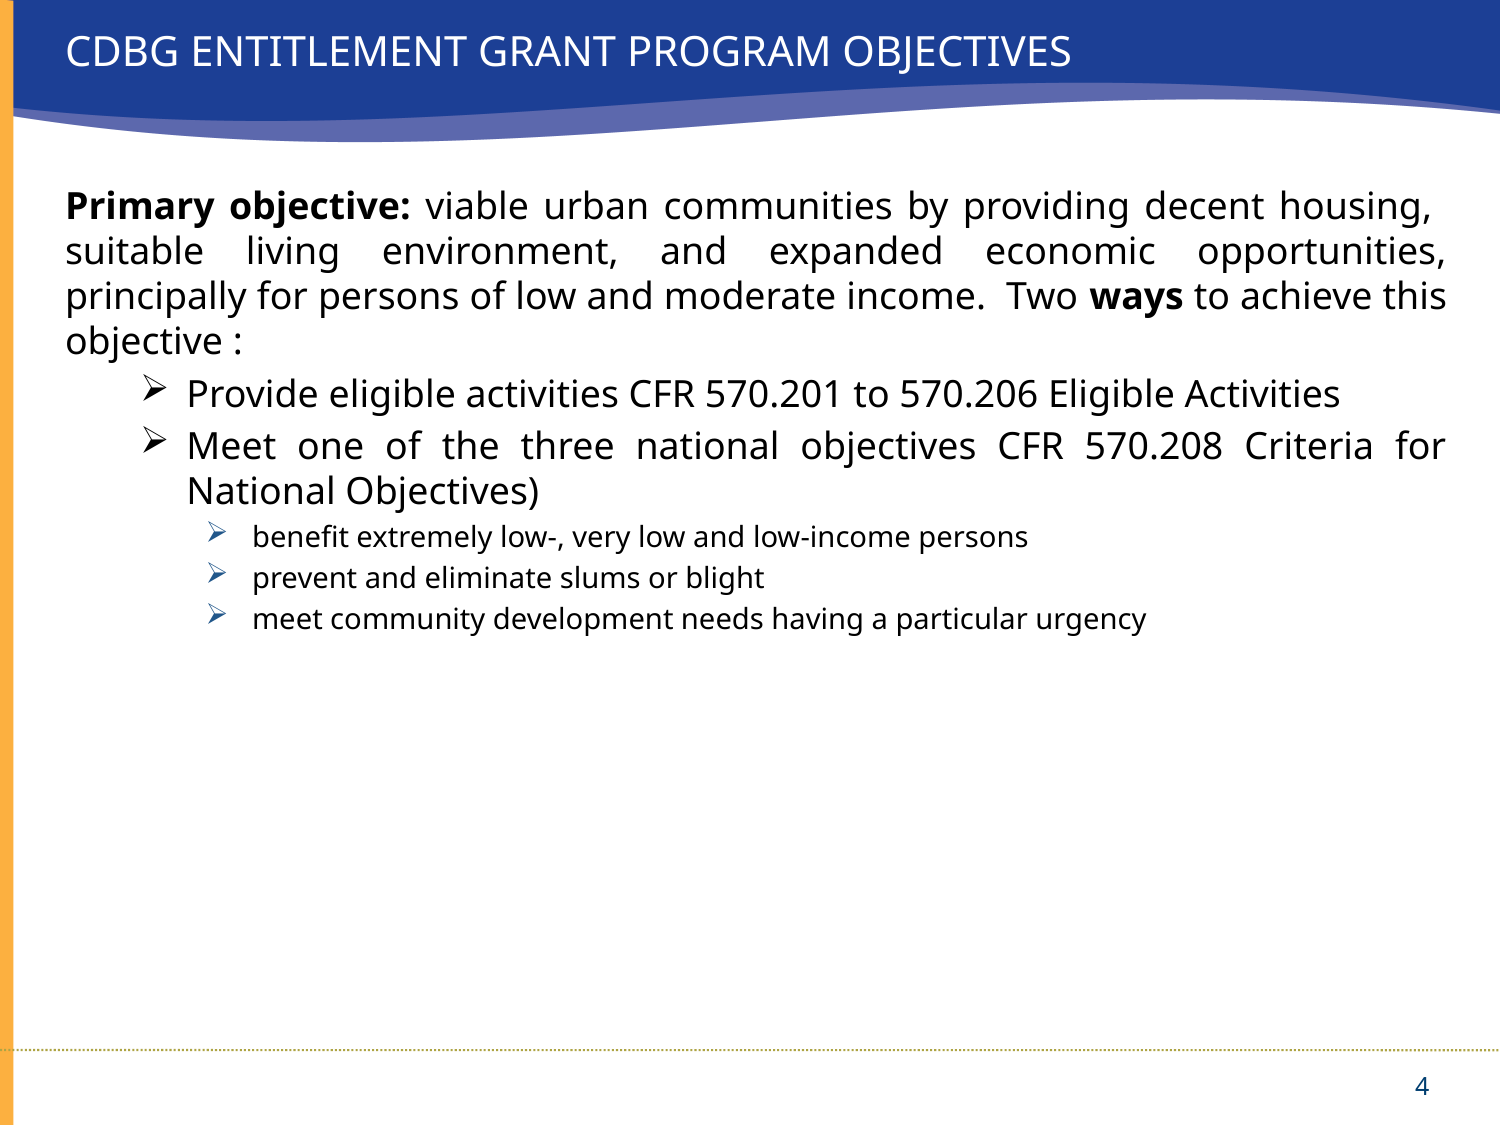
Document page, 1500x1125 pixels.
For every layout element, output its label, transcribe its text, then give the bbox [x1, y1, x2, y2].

slide_number 4 [1400, 1062, 1463, 1113]
list Primary objective: viable urban communities by providing decent housing, suitable living environment, and expanded economic opportunities, principally for persons of low and moderate income. Two ways to achieve this objective : Provide eligible activities CFR 570.201 to 570.206 Eligible Activities Meet one of the three national objectives CFR 570.208 Criteria for National Objectives) benefit extremely low-, very low and low-income persons prevent and eliminate slums or blight meet community development needs having a particular urgency [49, 174, 1463, 988]
picture [0, 0, 1500, 1125]
title CDBG ENTITLEMENT GRANT PROGRAM OBJECTIVES [50, 12, 1463, 88]
